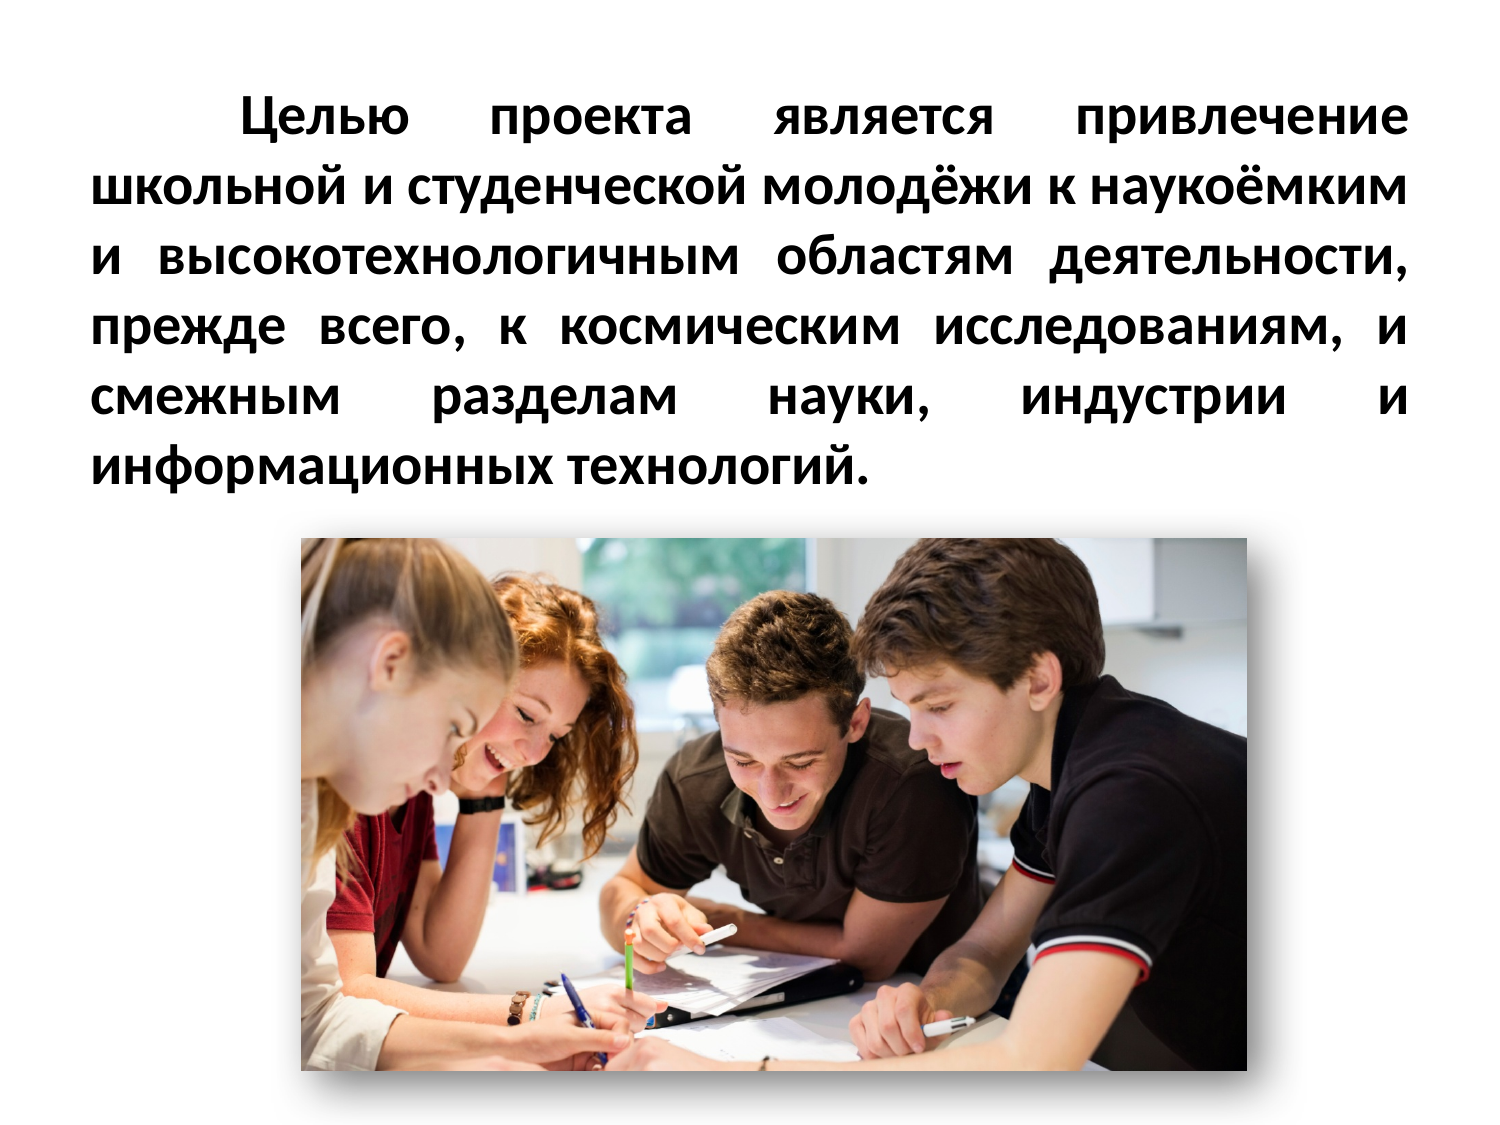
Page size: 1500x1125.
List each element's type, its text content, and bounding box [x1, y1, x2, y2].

title Целью проекта является привлечение школьной и студенческой молодёжи к наукоёмким и высокотехнологичным областям деятельности, прежде всего, к космическим исследованиям, и смежным разделам науки, индустрии и информационных технологий. [75, 45, 1425, 528]
picture [300, 538, 1247, 1071]
